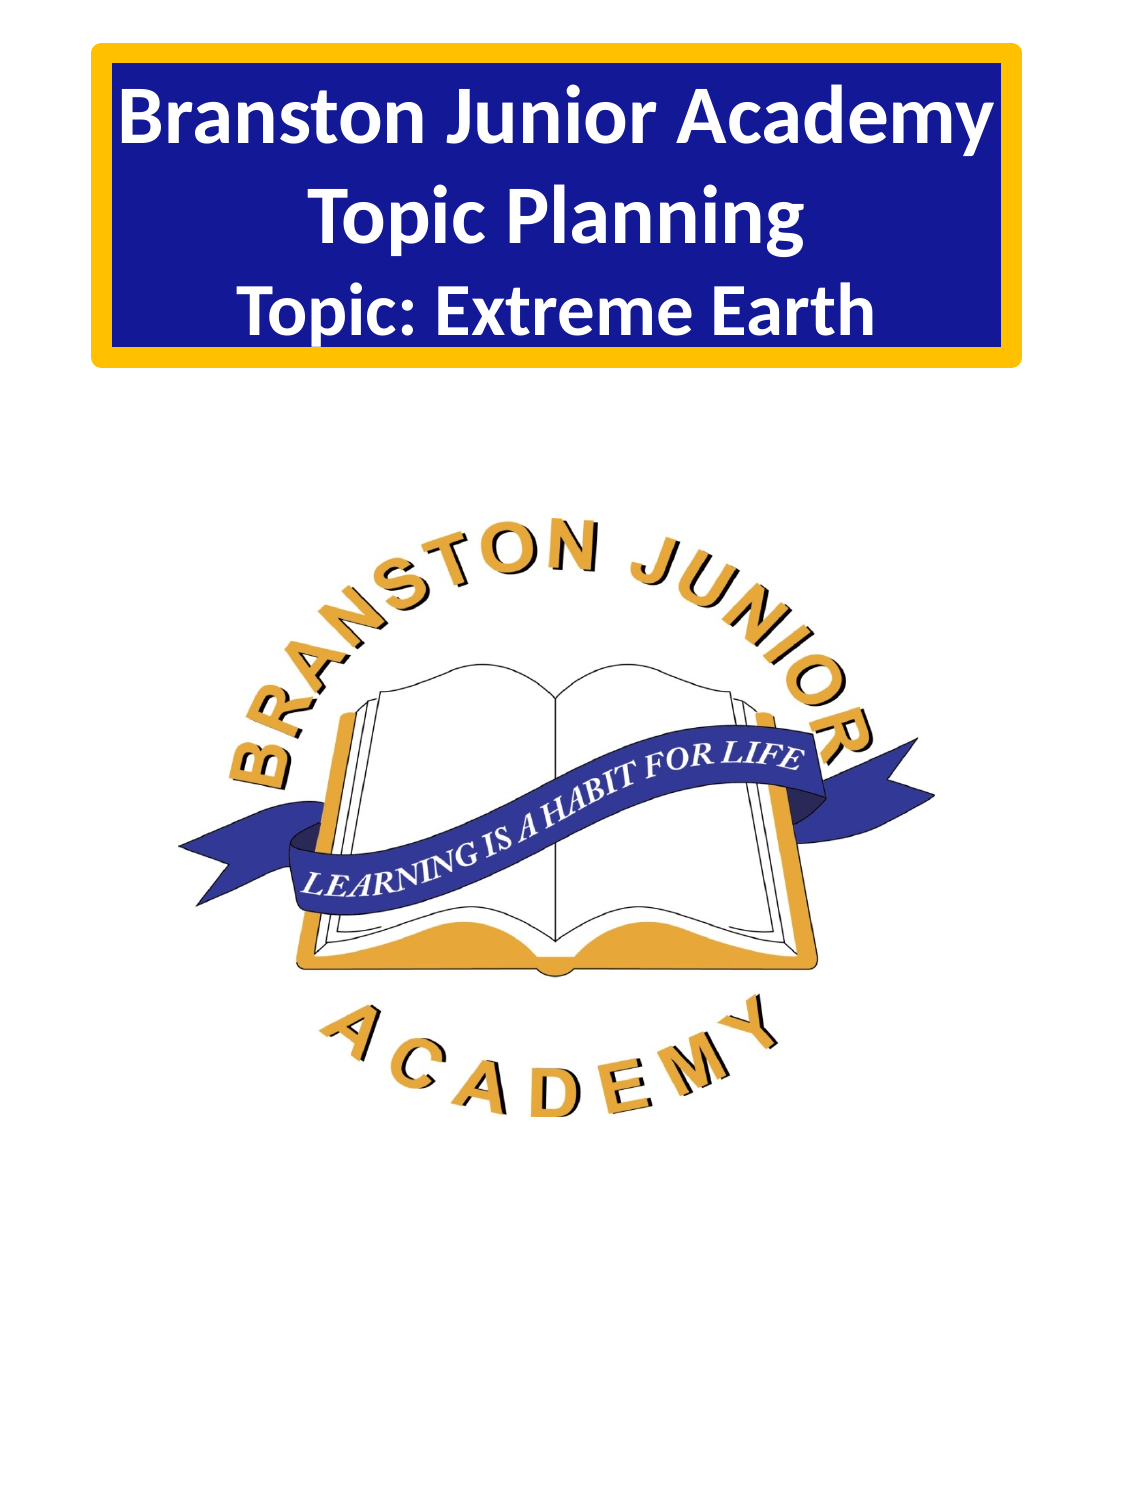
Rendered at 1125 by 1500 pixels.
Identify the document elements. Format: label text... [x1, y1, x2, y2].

text_box Branston Junior Academy Topic Planning Topic: Extreme Earth [101, 53, 1012, 358]
picture [178, 518, 935, 1117]
